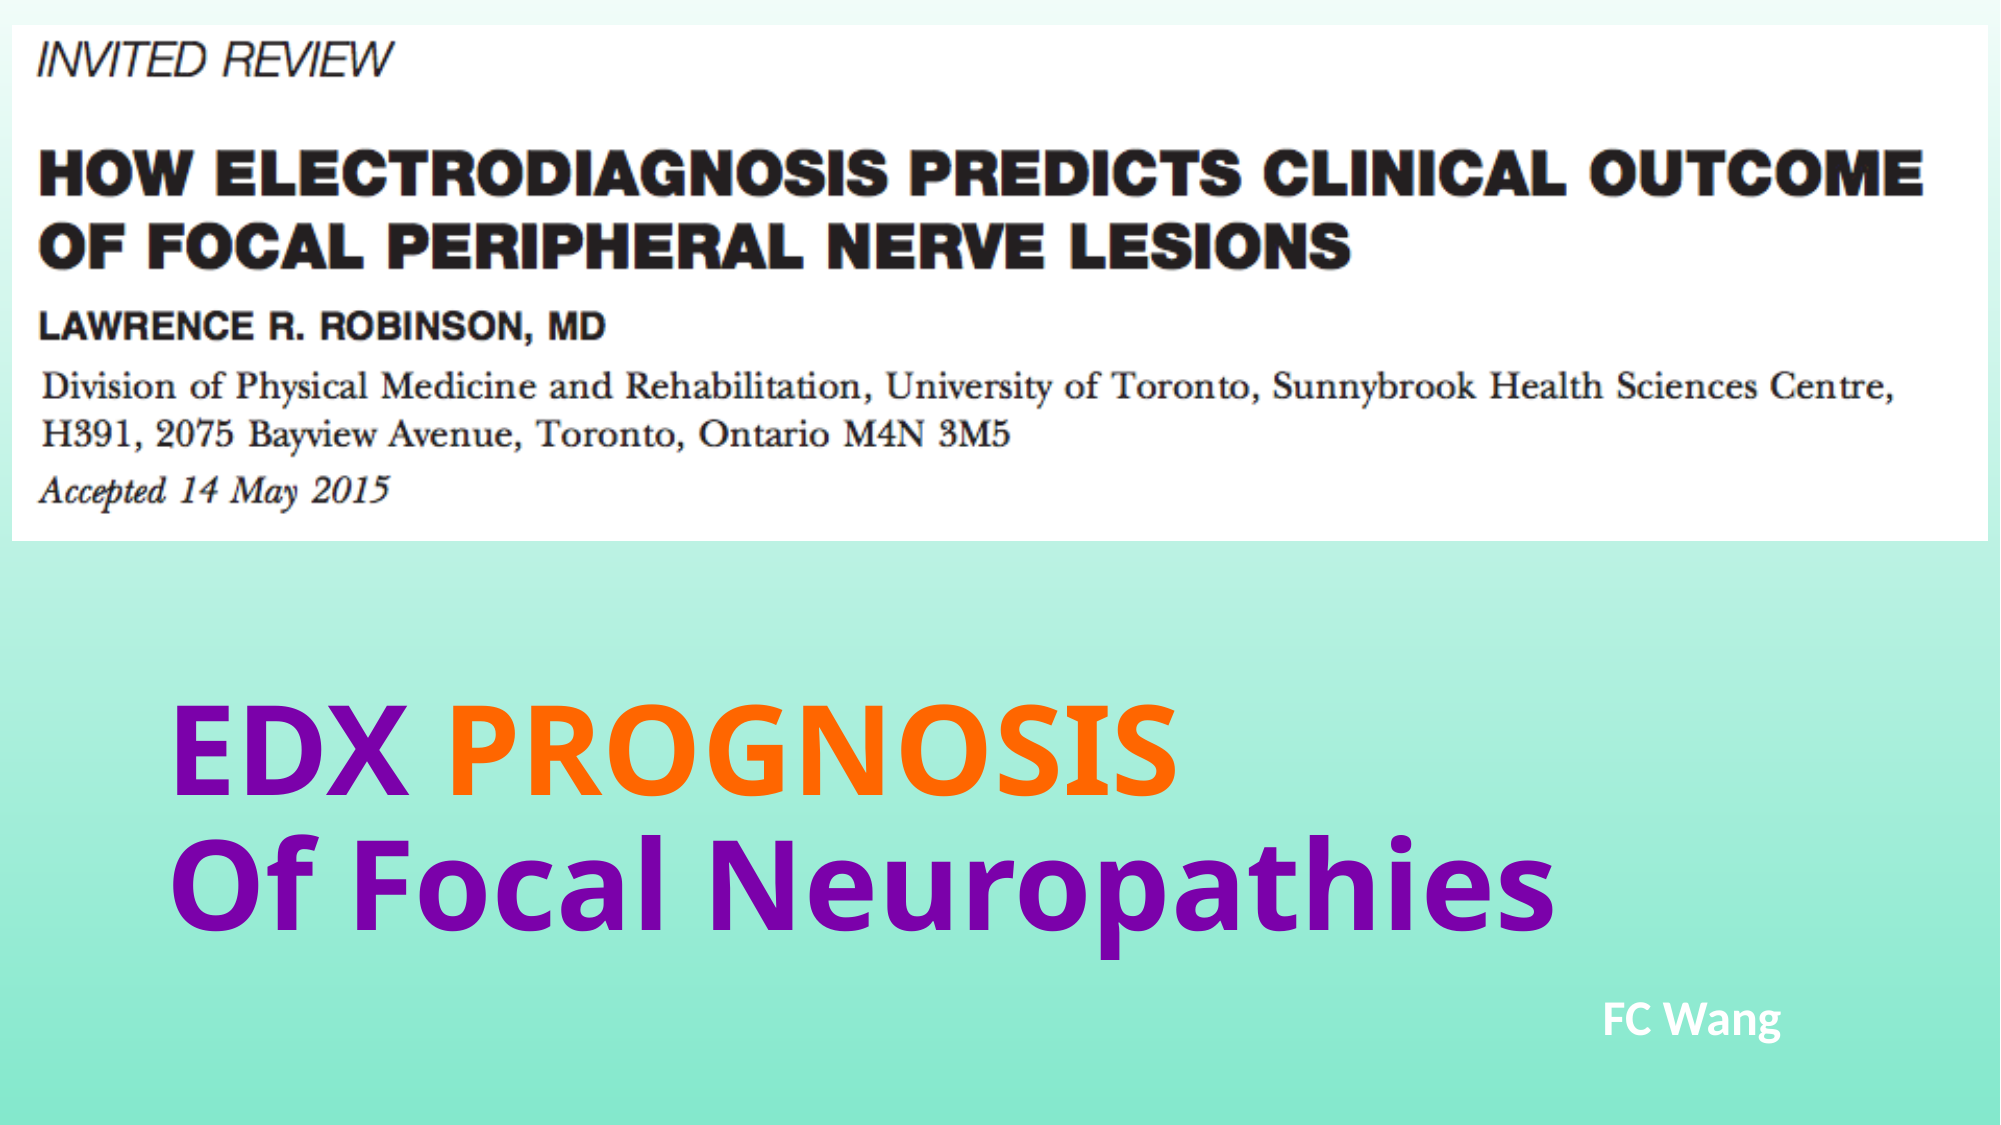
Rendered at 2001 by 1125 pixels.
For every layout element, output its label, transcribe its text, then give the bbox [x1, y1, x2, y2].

subtitle FC Wang [1384, 984, 2000, 1090]
picture [12, 25, 1988, 541]
title EDX PROGNOSIS Of Focal Neuropathies [151, 541, 1866, 966]
